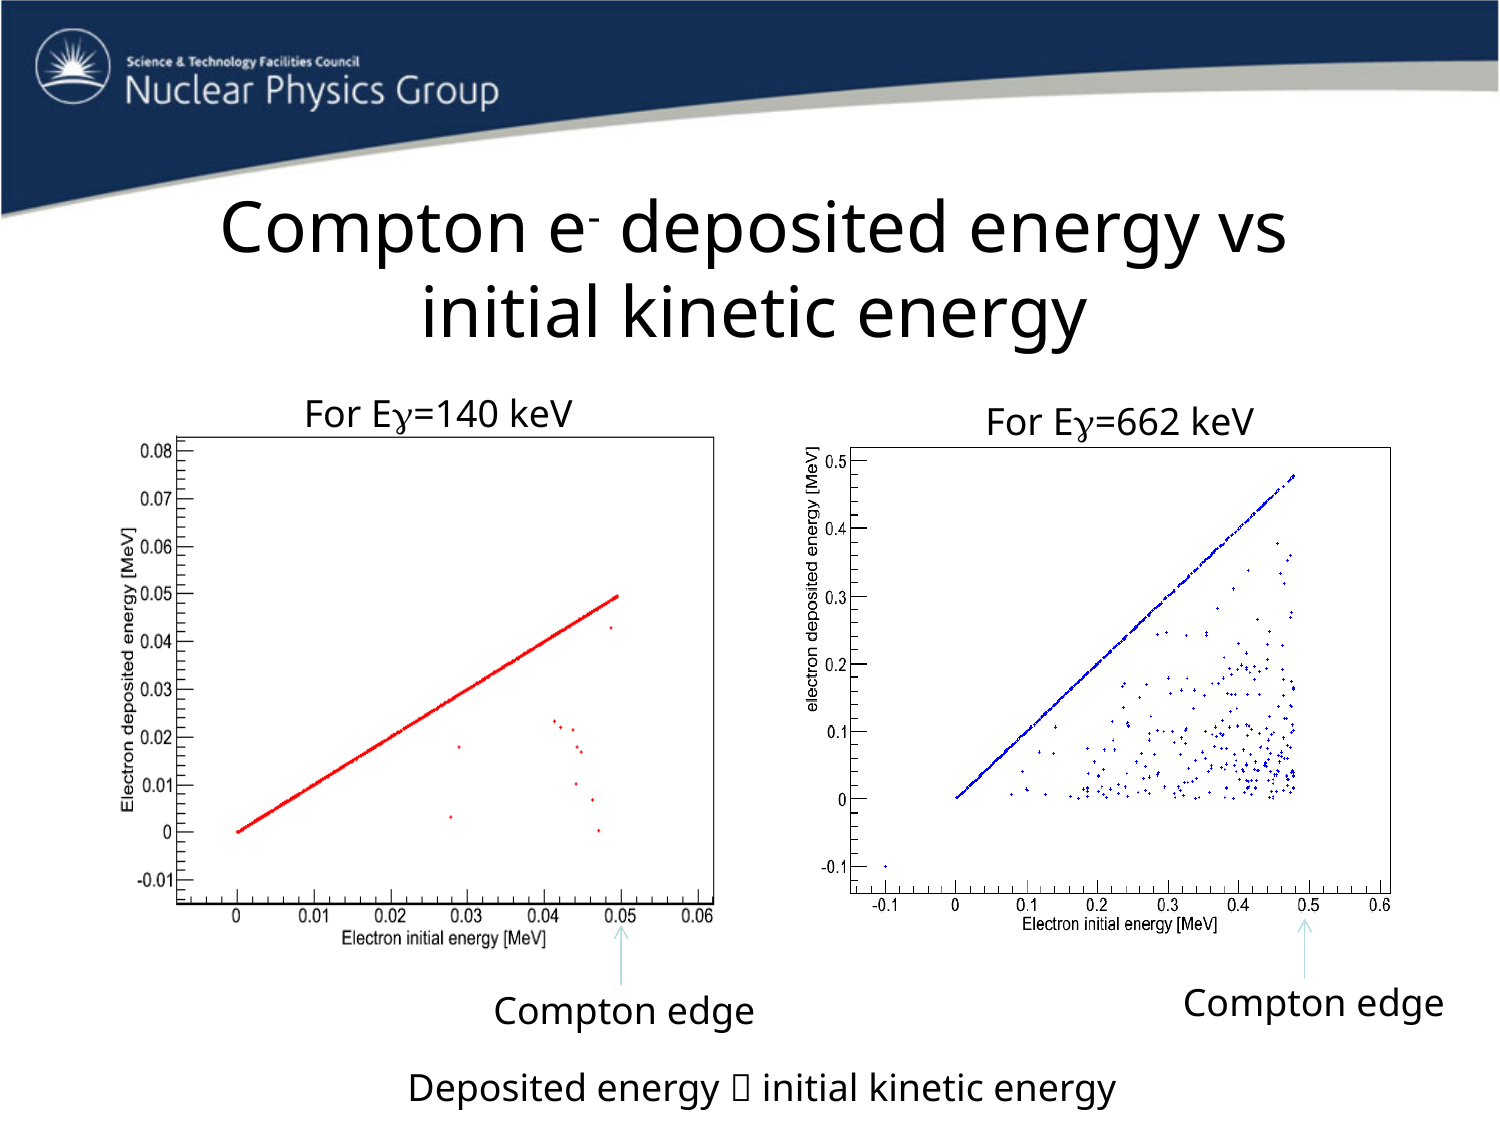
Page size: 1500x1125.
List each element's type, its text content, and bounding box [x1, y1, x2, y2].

text_box Deposited energy  initial kinetic energy [392, 1056, 1132, 1117]
picture [0, 0, 1500, 239]
title Compton e- deposited energy vs initial kinetic energy [116, 172, 1393, 361]
picture [93, 378, 1458, 964]
text_box Compton edge [1168, 971, 1460, 1032]
text_box Compton edge [478, 979, 771, 1039]
